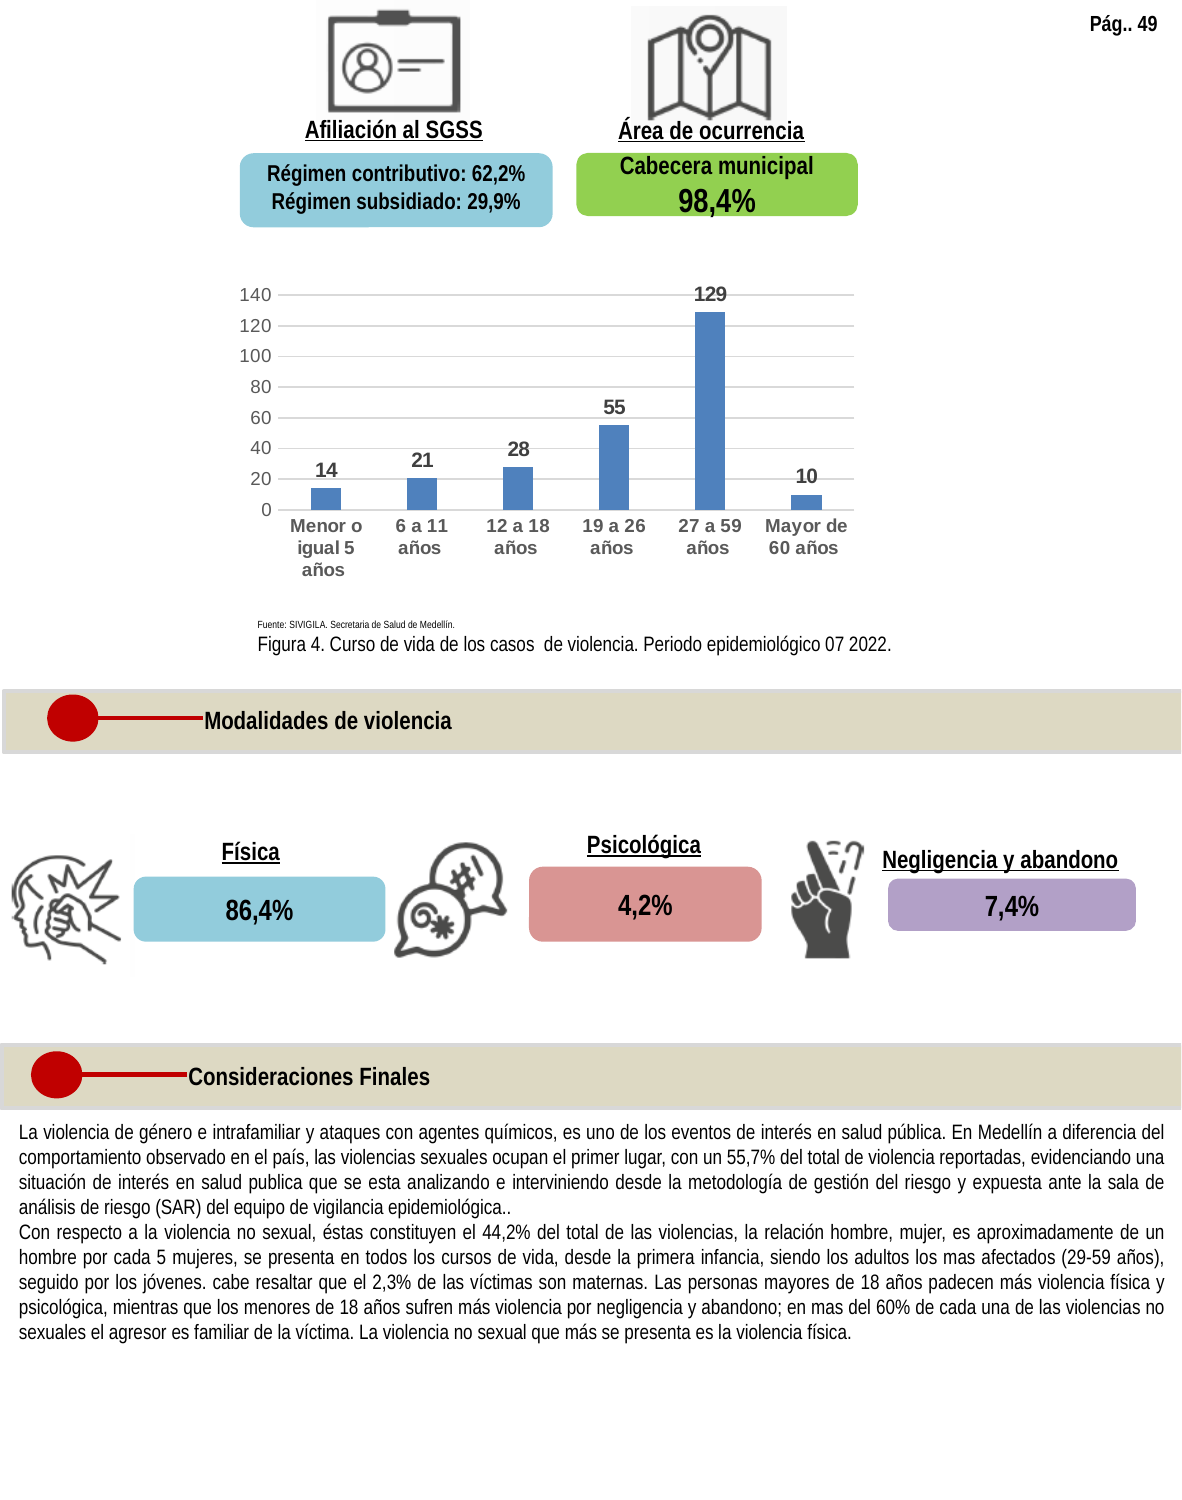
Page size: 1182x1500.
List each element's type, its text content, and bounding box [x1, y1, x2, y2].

picture [785, 837, 872, 964]
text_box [867, 835, 1137, 930]
text_box Fuente: SIVIGILA. Secretaria de Salud de Medellín. Figura 4. Curso de vida de los casos de violencia. Periodo epidemiológico 07 2022. [242, 610, 955, 664]
text_box Pág.. 49 [1074, 2, 1182, 44]
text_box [135, 828, 384, 940]
text_box [1, 1045, 1182, 1109]
picture [631, 6, 787, 107]
picture [3, 834, 135, 977]
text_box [241, 105, 551, 226]
text_box [3, 690, 1182, 753]
picture [315, 0, 470, 105]
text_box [530, 821, 760, 940]
picture [393, 828, 514, 971]
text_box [32, 1053, 599, 1099]
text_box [578, 107, 856, 215]
text_box La violencia de género e intrafamiliar y ataques con agentes químicos, es uno de los eventos de interés en salud pública. En Medellín a diferencia del comportamiento observado en el país, las violencias sexuales ocupan el primer lugar, con un 55,7% del total de violencia reportadas, evidenciando una situación de interés en salud publica que se esta analizando e interviniendo desde la metodología de gestión del riesgo y expuesta ante la sala de análisis de riesgo (SAR) del equipo de vigilancia epidemiológica.. Con respecto a la violencia no sexual, éstas constituyen el 44,2% del total de las violencias, la relación hombre, mujer, es aproximadamente de un hombre por cada 5 mujeres, se presenta en todos los cursos de vida, desde la primera infancia, siendo los adultos los mas afectados (29-59 años), seguido por los jóvenes. cabe resaltar que el 2,3% de las víctimas son maternas. Las personas mayores de 18 años padecen más violencia física y psicológica, mientras que los menores de 18 años sufren más violencia por negligencia y abandono; en mas del 60% de cada una de las violencias no sexuales el agresor es familiar de la víctima. La violencia no sexual que más se presenta es la violencia física. [4, 1111, 1181, 1351]
chart [226, 277, 868, 588]
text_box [48, 696, 878, 743]
